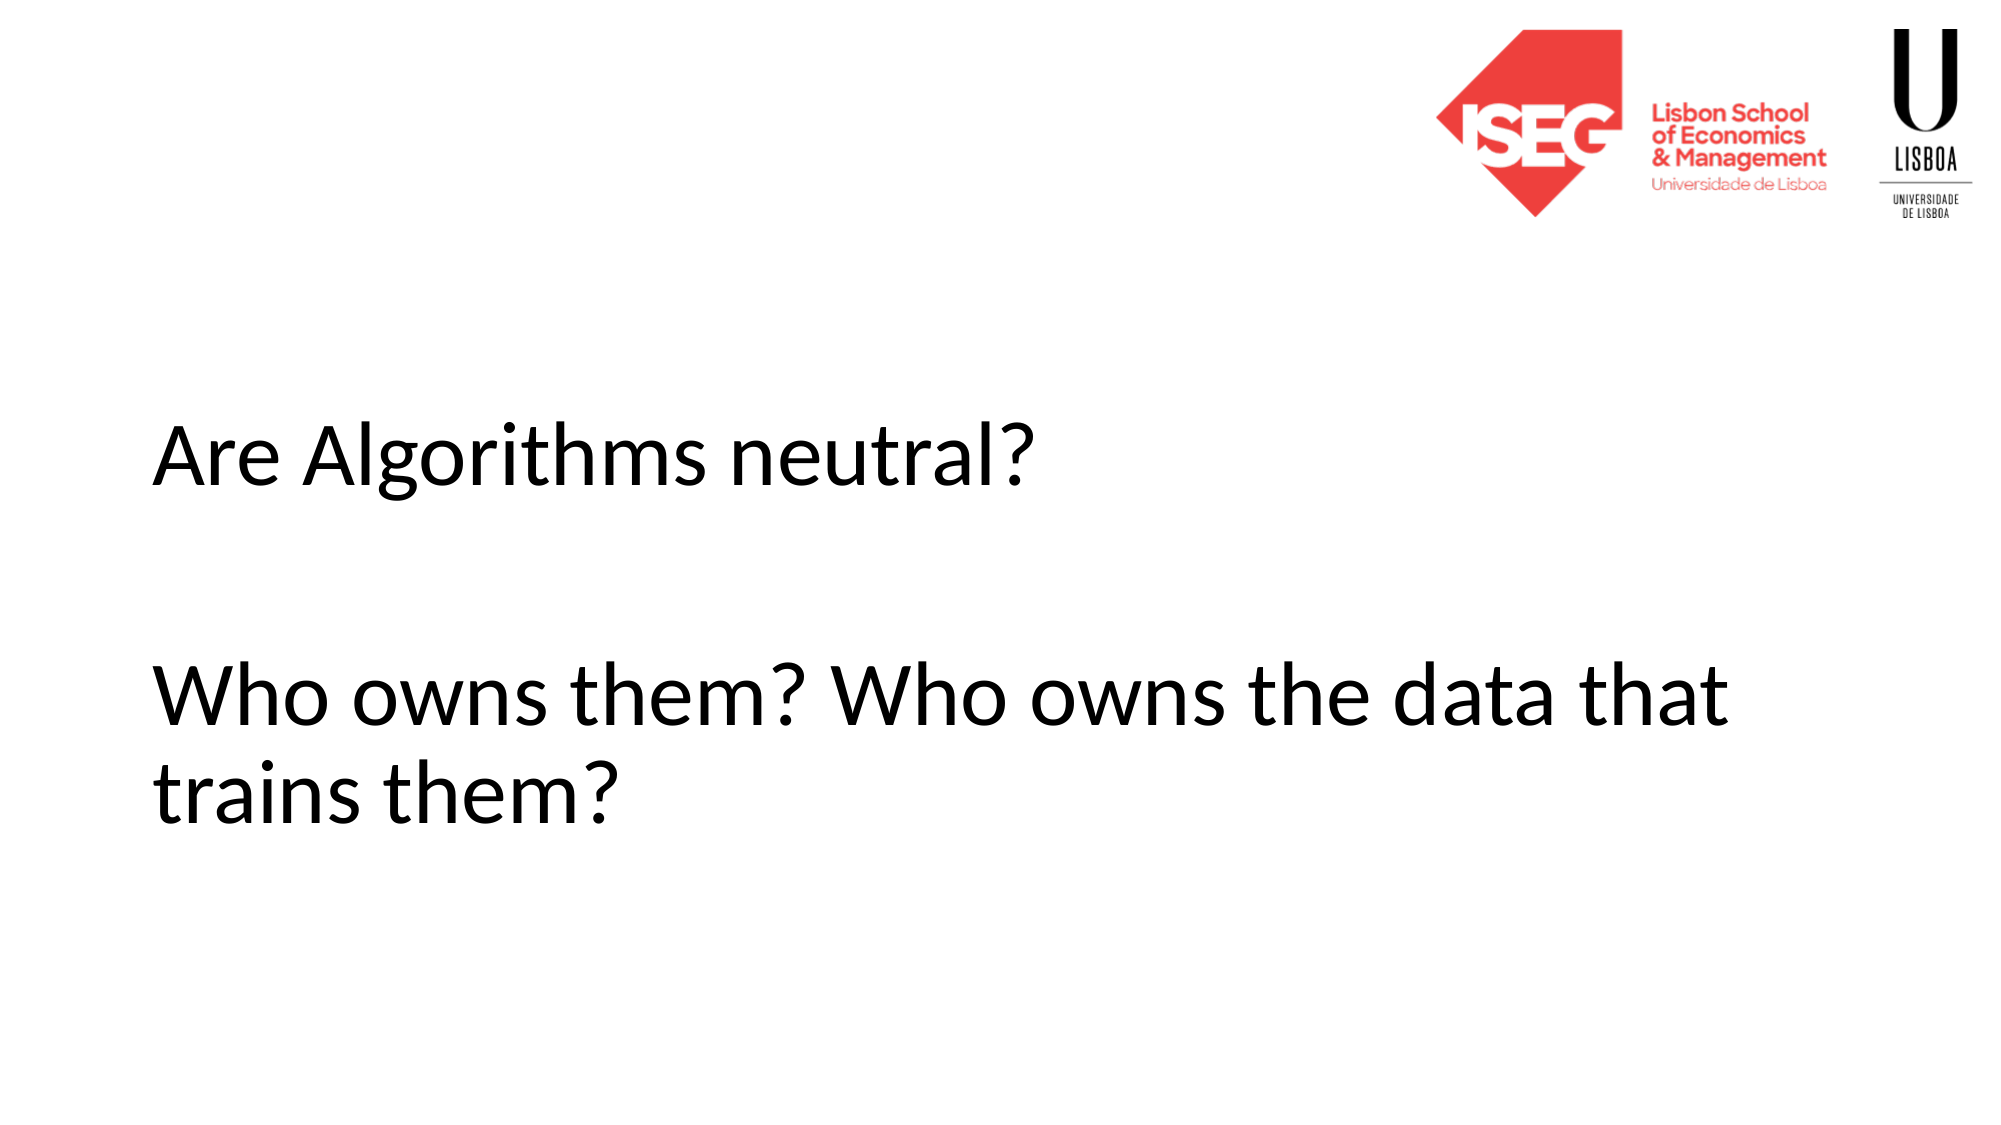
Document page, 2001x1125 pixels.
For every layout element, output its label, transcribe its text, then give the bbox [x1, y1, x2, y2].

list Are Algorithms neutral? Who owns them? Who owns the data that trains them? [137, 398, 1863, 907]
picture [1435, 29, 1973, 218]
